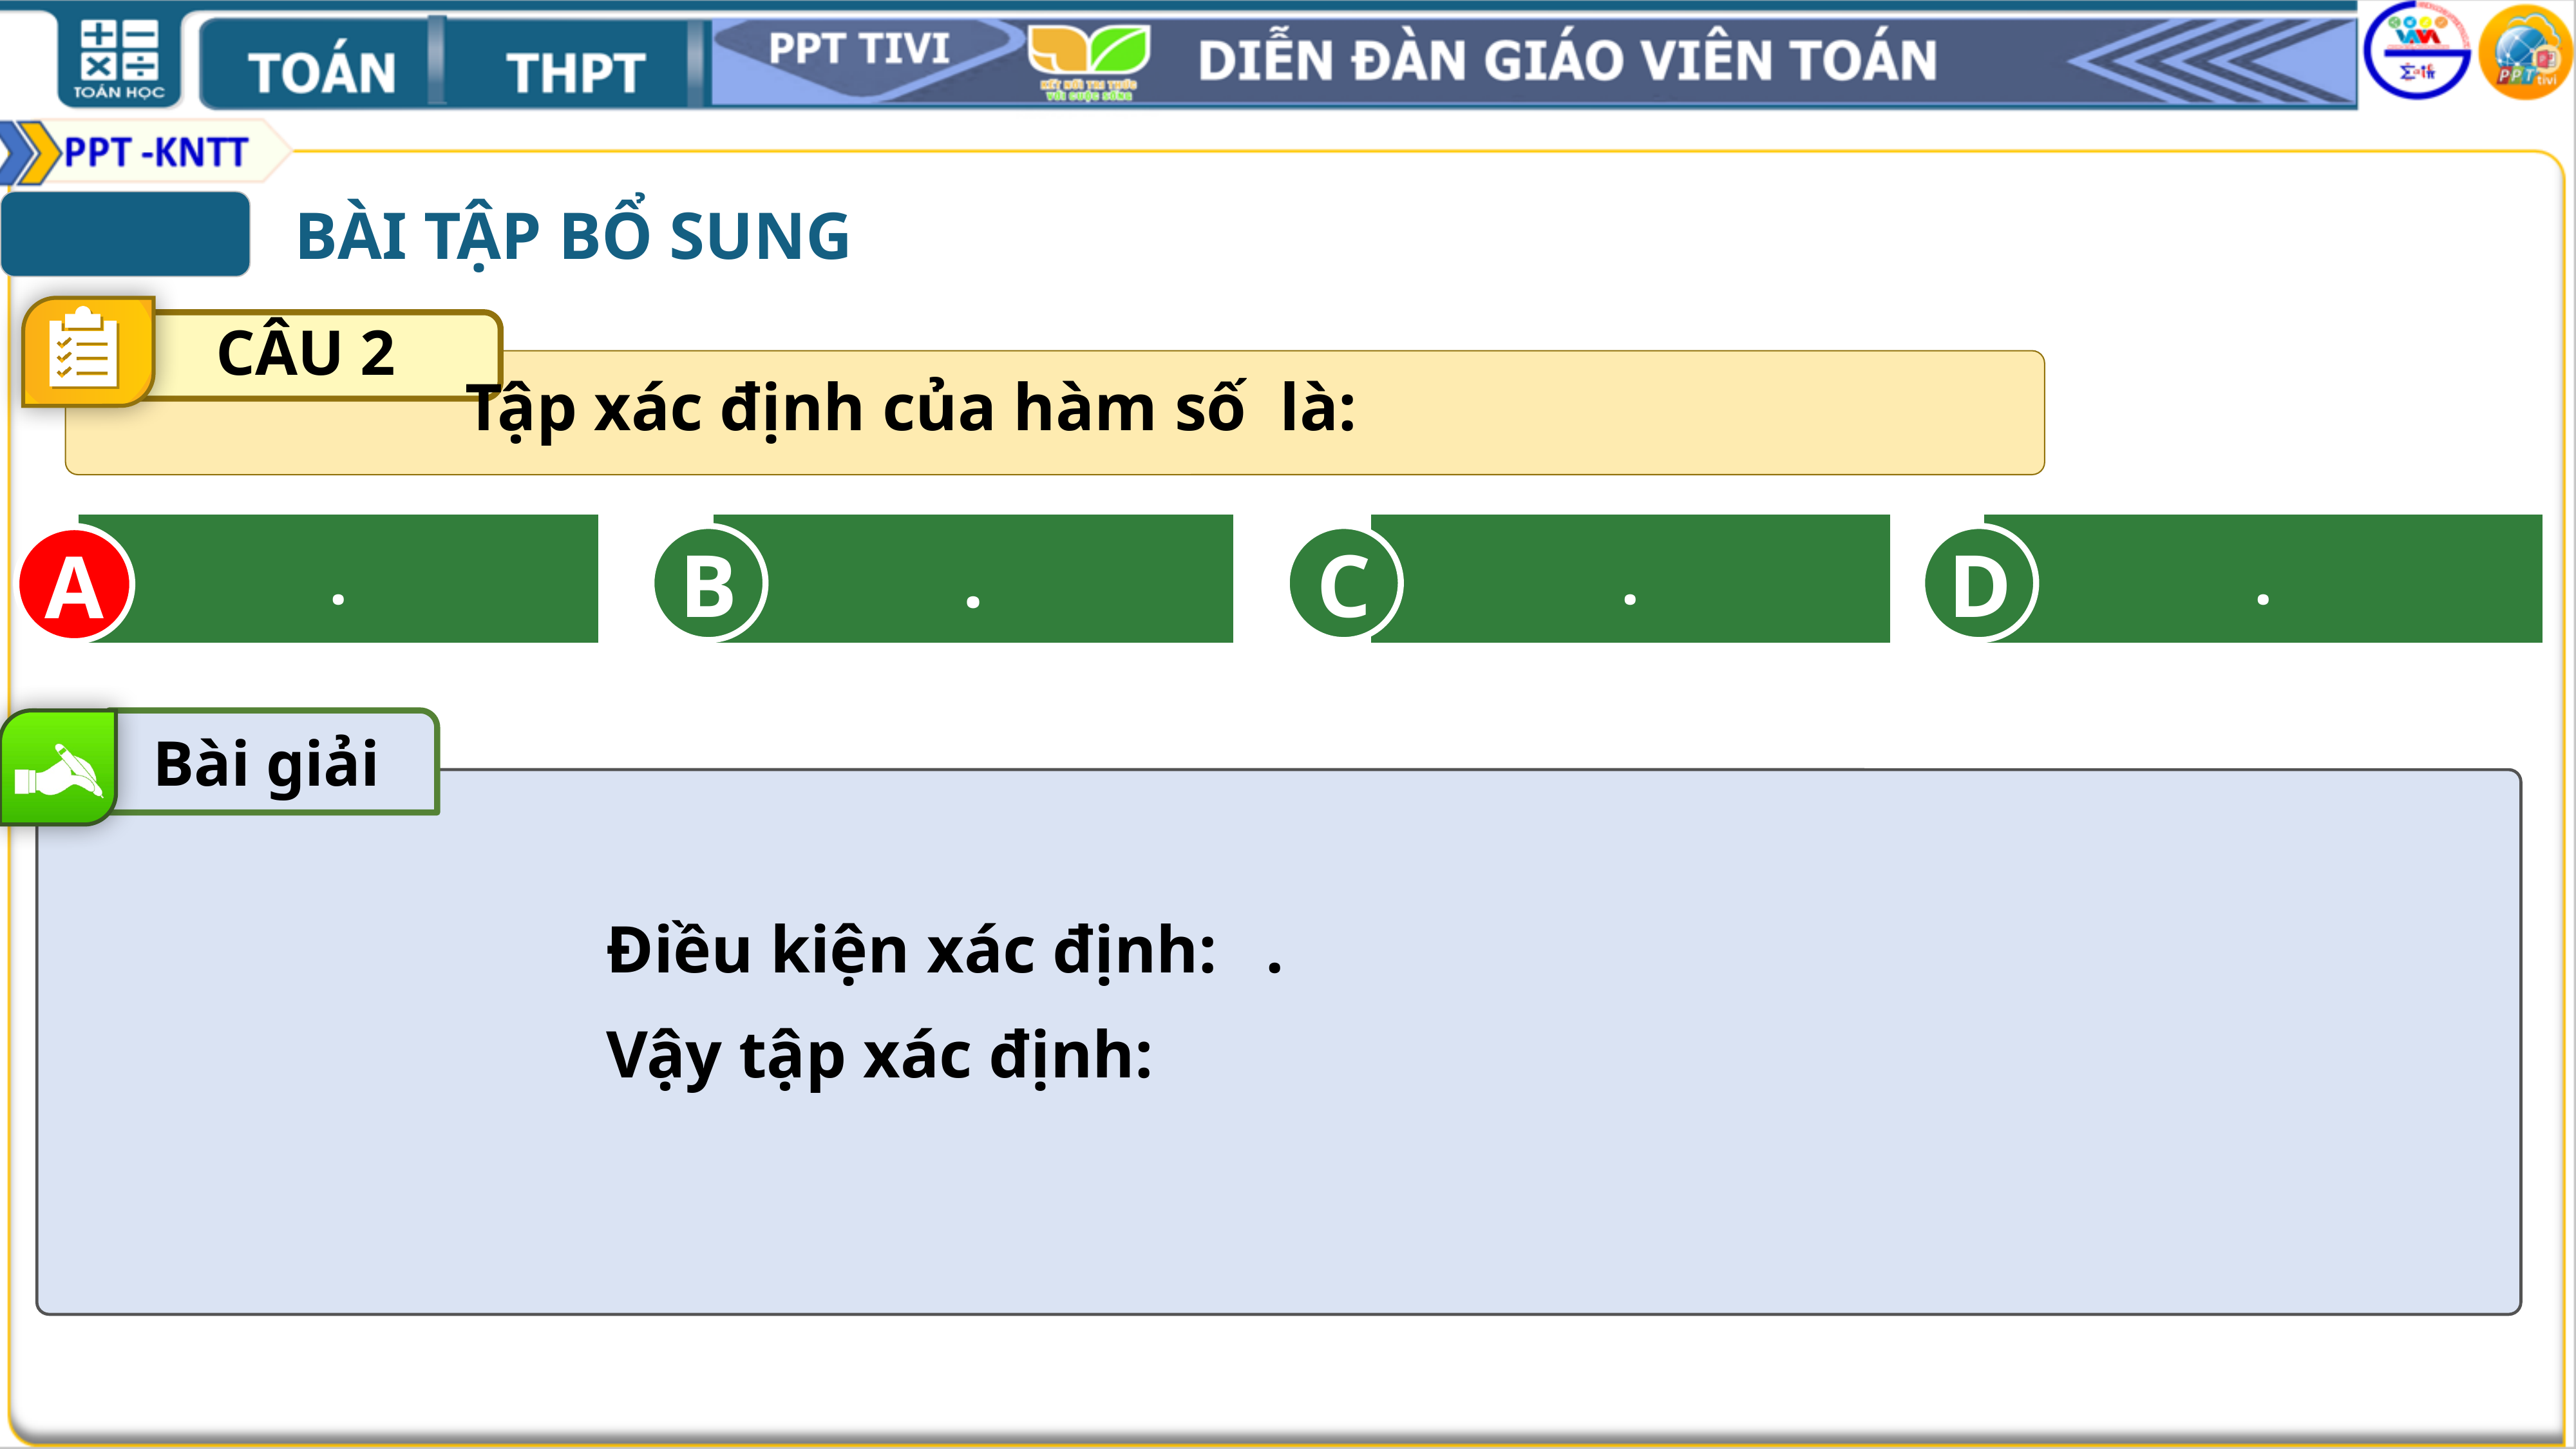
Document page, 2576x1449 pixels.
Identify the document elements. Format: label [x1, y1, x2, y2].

picture [0, 0, 2576, 1449]
text_box [16, 513, 2544, 644]
text_box [0, 710, 2521, 1314]
text_box [0, 190, 2078, 278]
text_box [23, 298, 2045, 475]
